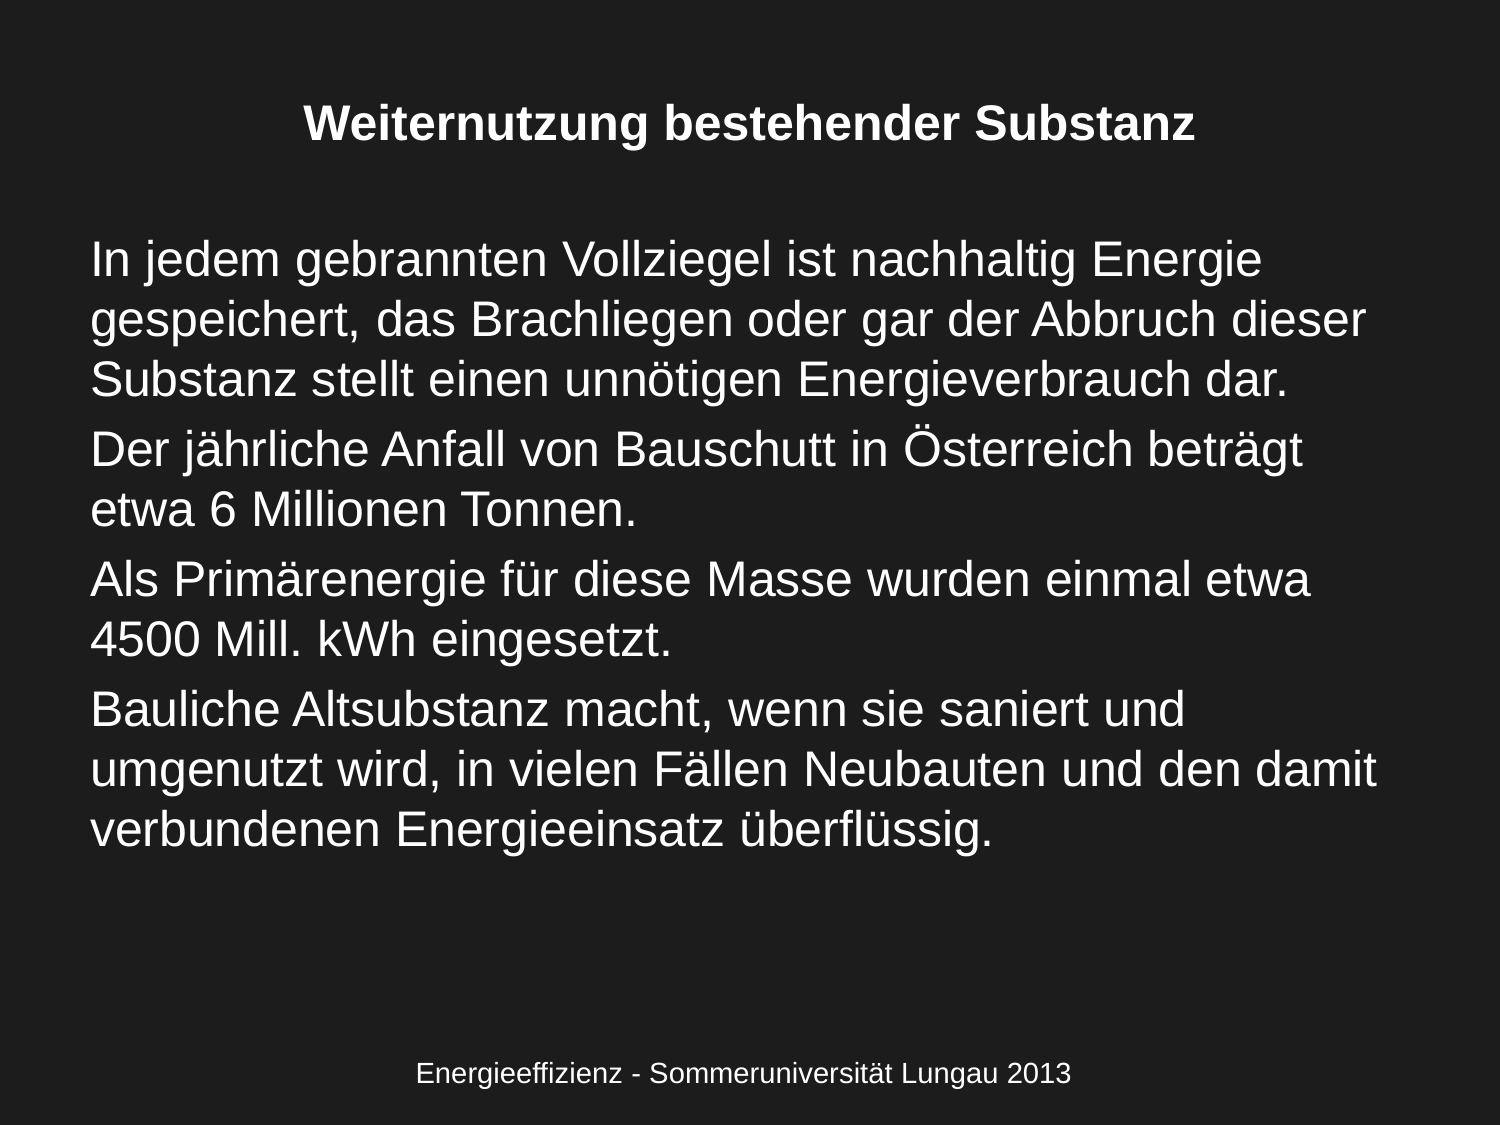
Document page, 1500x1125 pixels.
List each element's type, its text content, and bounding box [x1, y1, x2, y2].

title Weiternutzung bestehender Substanz [75, 45, 1425, 148]
list In jedem gebrannten Vollziegel ist nachhaltig Energie gespeichert, das Brachliegen oder gar der Abbruch dieser Substanz stellt einen unnötigen Energieverbrauch dar. Der jährliche Anfall von Bauschutt in Österreich beträgt etwa 6 Millionen Tonnen. Als Primärenergie für diese Masse wurden einmal etwa 4500 Mill. kWh eingesetzt. Bauliche Altsubstanz macht, wenn sie saniert und umgenutzt wird, in vielen Fällen Neubauten und den damit verbundenen Energieeinsatz überflüssig. [75, 148, 1425, 1005]
footer Energieeffizienz - Sommeruniversität Lungau 2013 [159, 1046, 1330, 1083]
